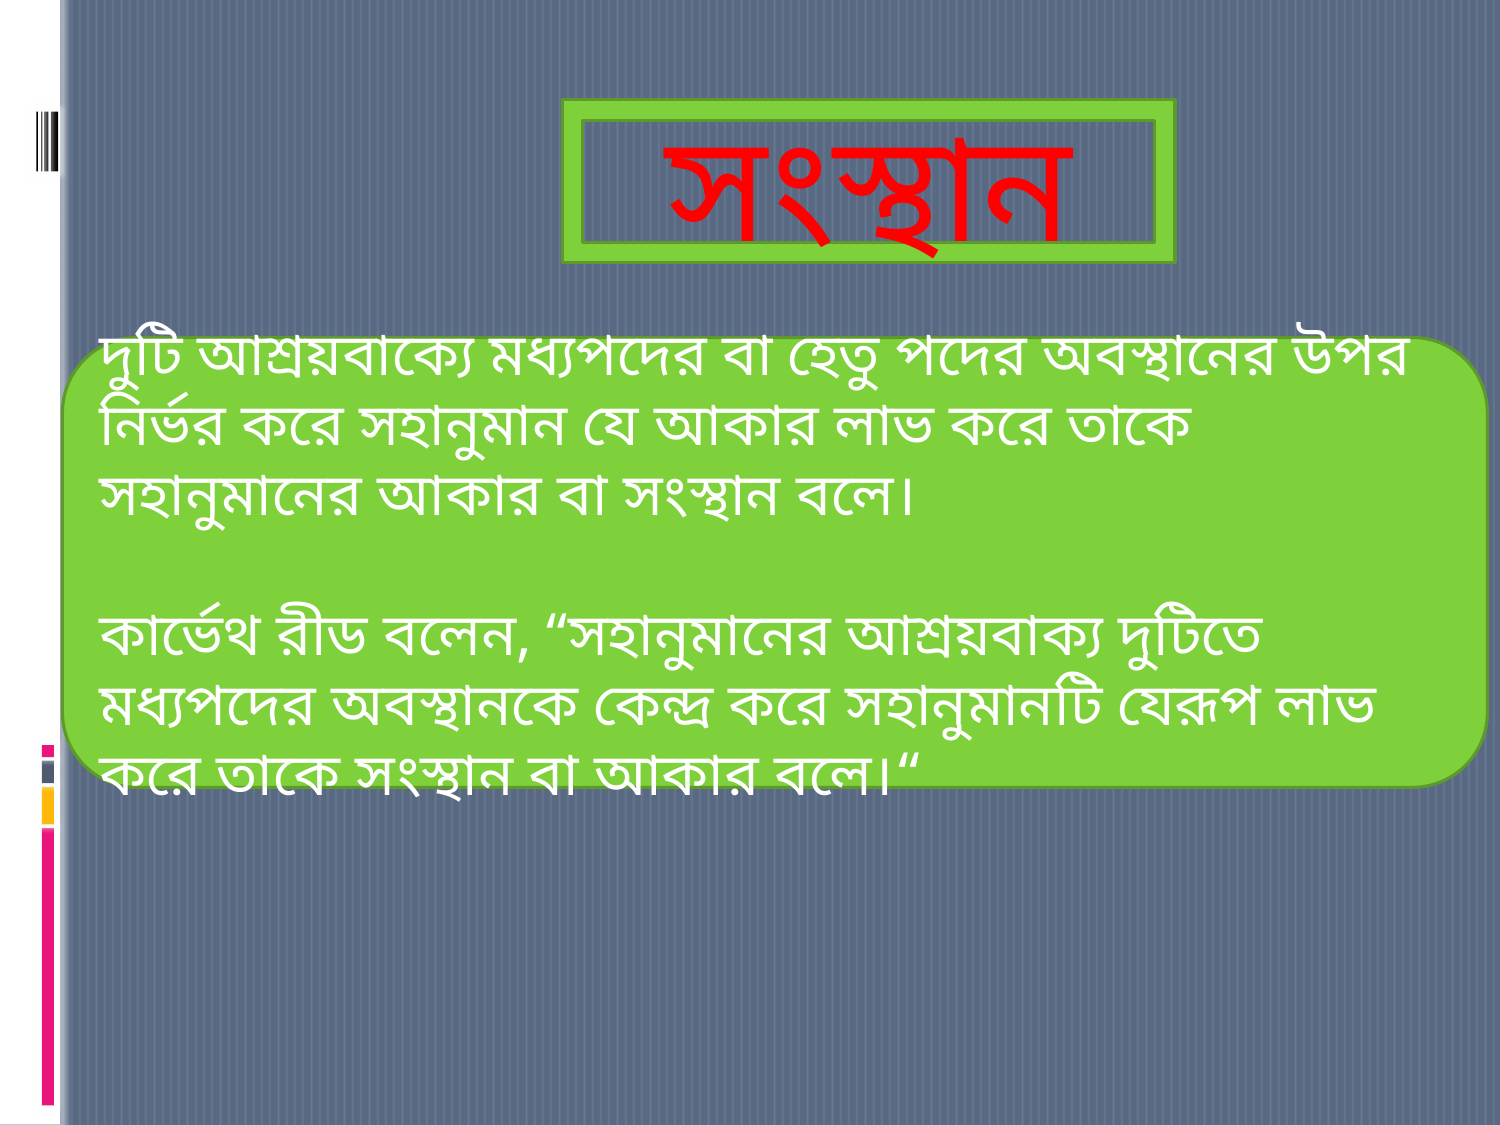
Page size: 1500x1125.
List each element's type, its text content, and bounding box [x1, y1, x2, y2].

text_box দুটি আশ্রয়বাক্যে মধ্যপদের বা হেতু পদের অবস্থানের উপর নির্ভর করে সহানুমান যে আকার লাভ করে তাকে সহানুমানের আকার বা সংস্থান বলে। কার্ভেথ রীড বলেন, “সহানুমানের আশ্রয়বাক্য দুটিতে মধ্যপদের অবস্থানকে কেন্দ্র করে সহানুমানটি যেরূপ লাভ করে তাকে সংস্থান বা আকার বলে।“ [60, 335, 1489, 790]
text_box সংস্থান [561, 98, 1177, 264]
